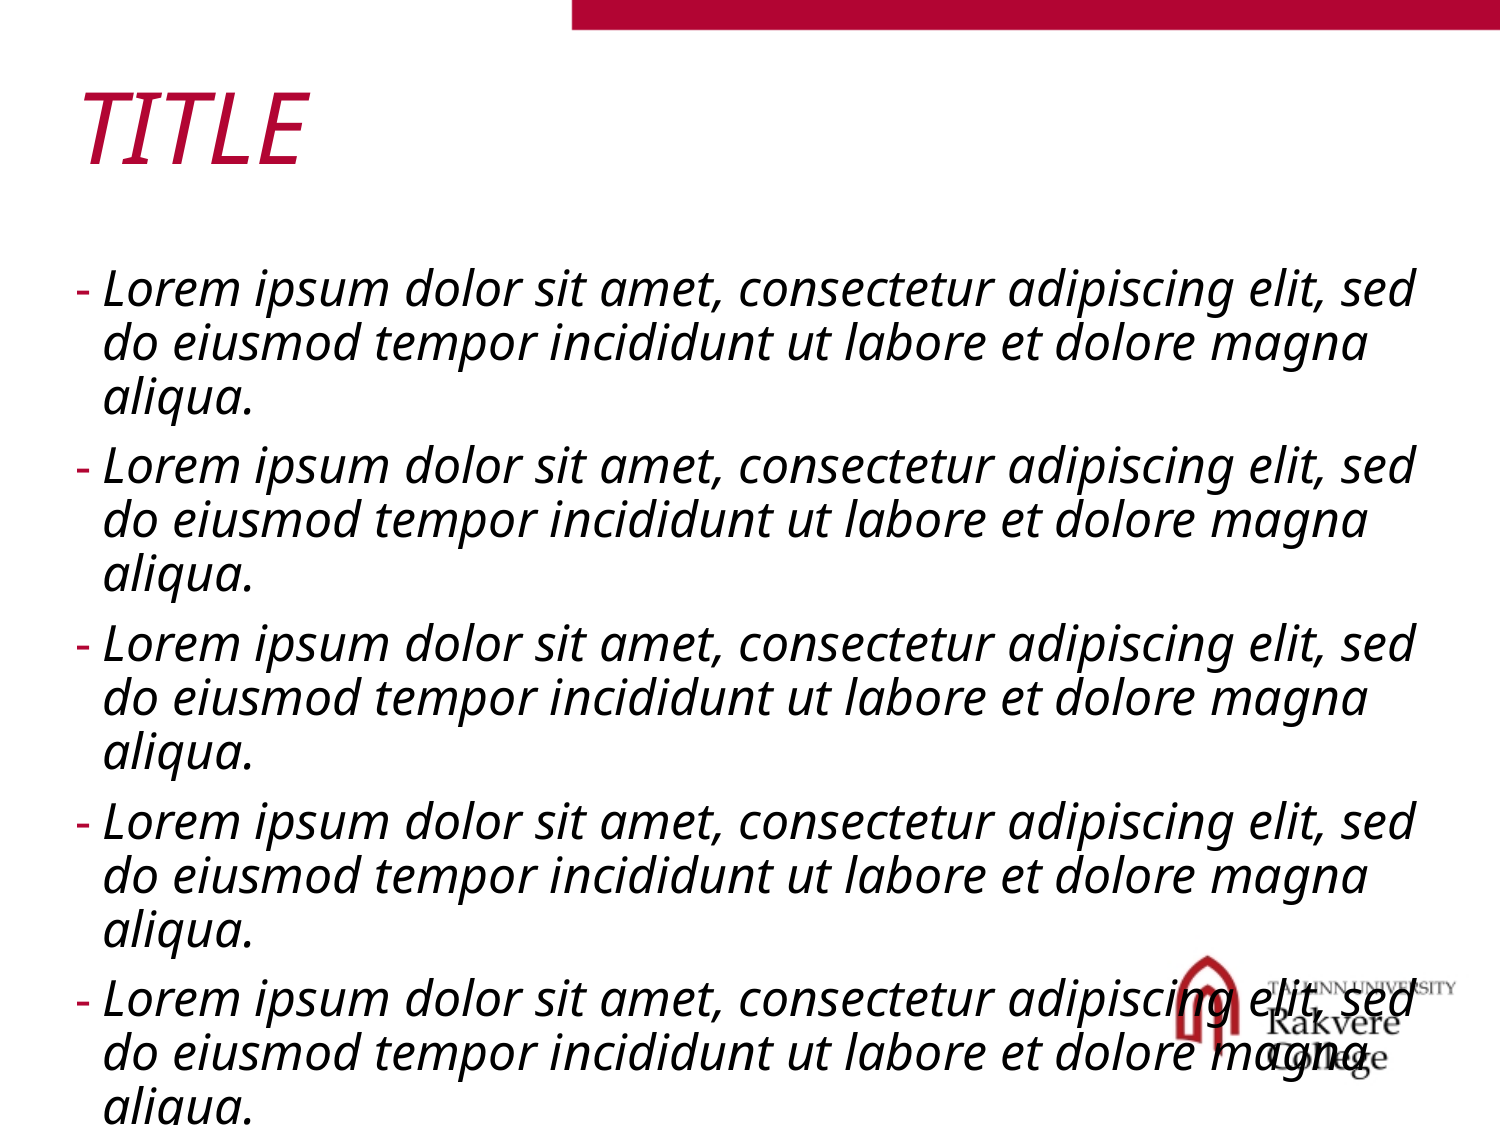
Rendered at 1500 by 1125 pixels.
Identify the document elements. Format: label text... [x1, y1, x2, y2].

title TITLE [75, 44, 1424, 232]
picture [0, 0, 1500, 1125]
list Lorem ipsum dolor sit amet, consectetur adipiscing elit, sed do eiusmod tempor incididunt ut labore et dolore magna aliqua. Lorem ipsum dolor sit amet, consectetur adipiscing elit, sed do eiusmod tempor incididunt ut labore et dolore magna aliqua. Lorem ipsum dolor sit amet, consectetur adipiscing elit, sed do eiusmod tempor incididunt ut labore et dolore magna aliqua. Lorem ipsum dolor sit amet, consectetur adipiscing elit, sed do eiusmod tempor incididunt ut labore et dolore magna aliqua. Lorem ipsum dolor sit amet, consectetur adipiscing elit, sed do eiusmod tempor incididunt ut labore et dolore magna aliqua. [75, 263, 1424, 917]
